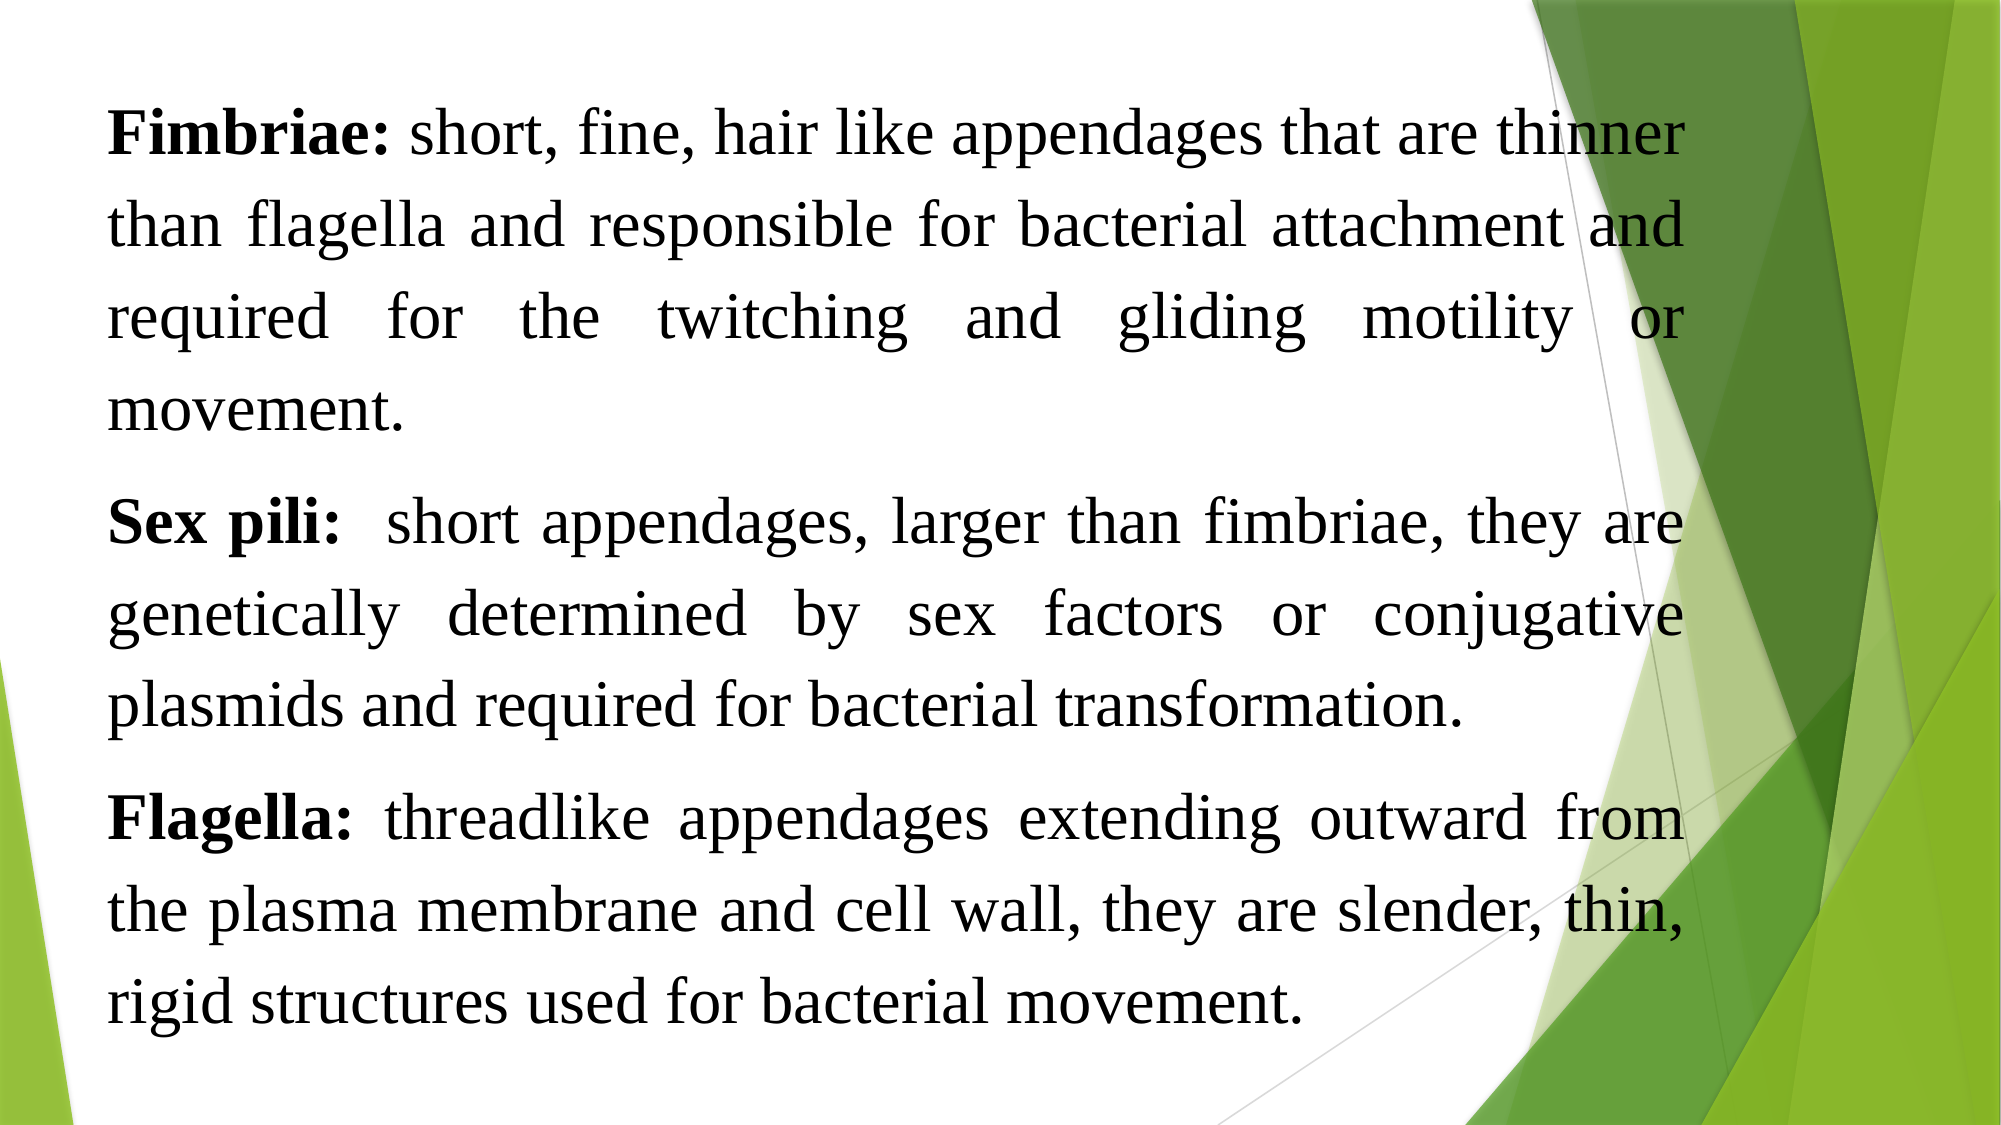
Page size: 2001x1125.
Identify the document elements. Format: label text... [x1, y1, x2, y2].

text_box Fimbriae: short, fine, hair like appendages that are thinner than flagella and responsible for bacterial attachment and required for the twitching and gliding motility or movement. Sex pili: short appendages, larger than fimbriae, they are genetically determined by sex factors or conjugative plasmids and required for bacterial transformation. Flagella: threadlike appendages extending outward from the plasma membrane and cell wall, they are slender, thin, rigid structures used for bacterial movement. [92, 68, 1703, 1045]
